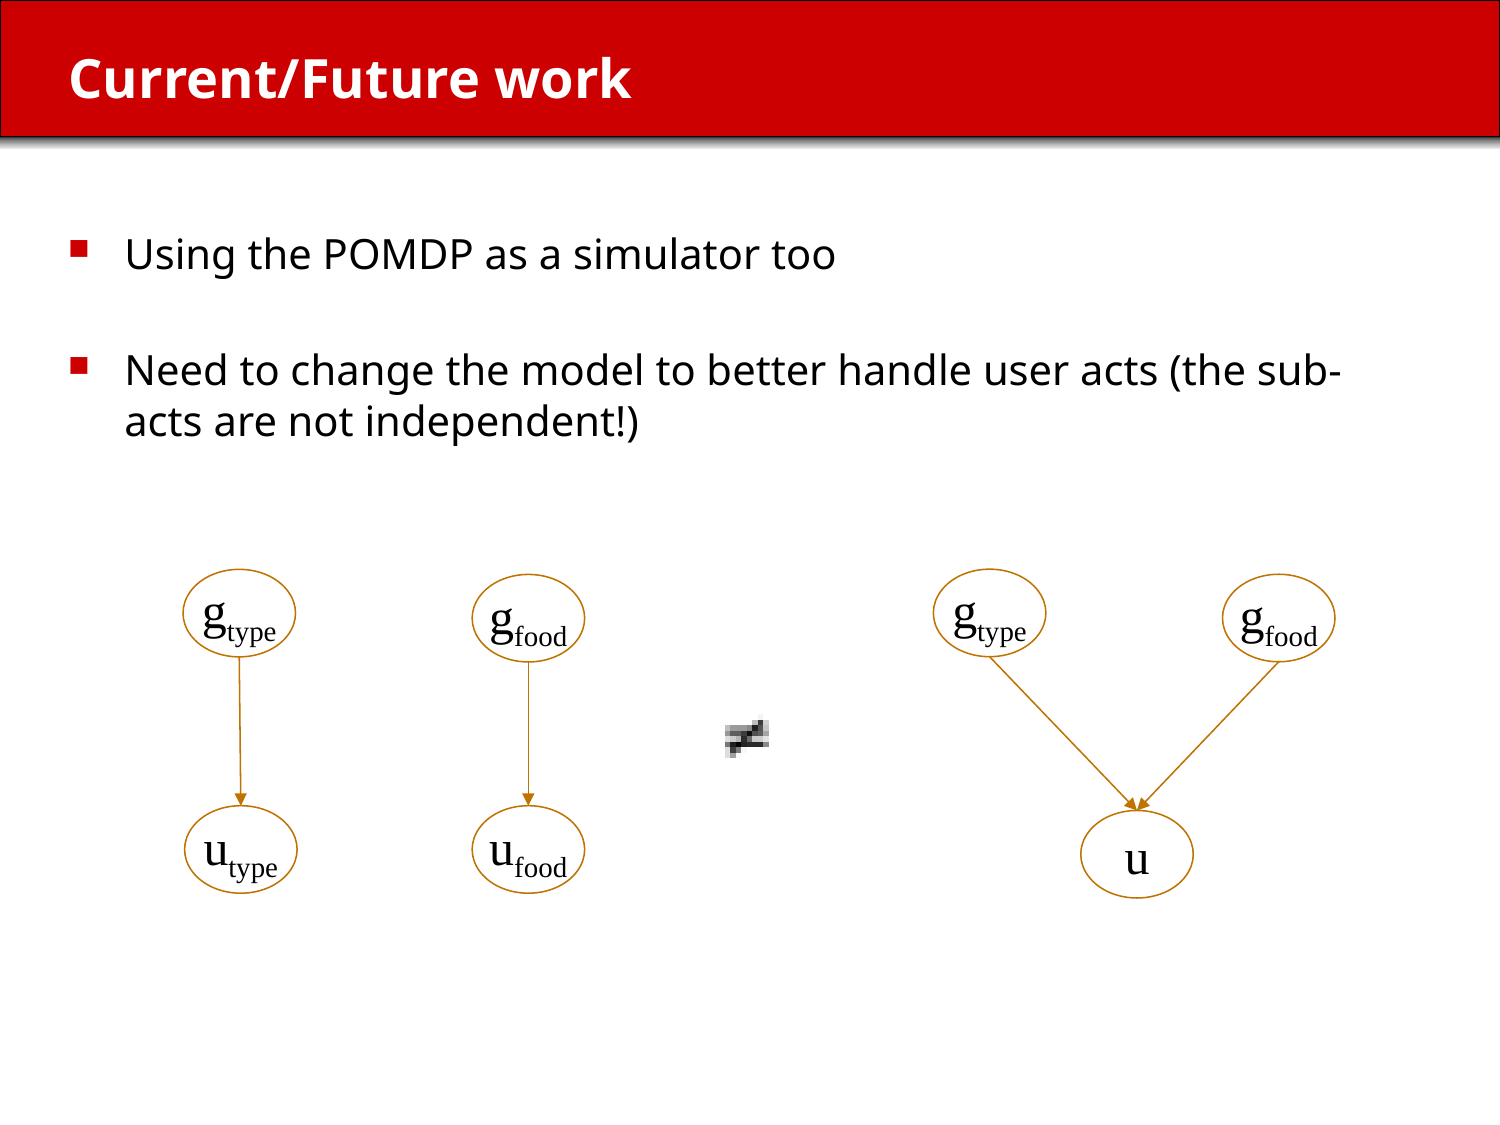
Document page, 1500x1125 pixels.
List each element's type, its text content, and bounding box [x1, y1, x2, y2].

text_box gtype [933, 569, 1046, 657]
text_box gfood [472, 574, 585, 662]
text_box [1136, 661, 1279, 811]
text_box ufood [472, 805, 585, 894]
text_box gfood [1222, 574, 1336, 662]
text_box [989, 656, 1138, 811]
text_box gtype [183, 569, 296, 657]
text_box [238, 656, 242, 806]
title Current/Future work [53, 31, 1404, 124]
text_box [714, 703, 781, 771]
text_box utype [184, 805, 298, 894]
list Using the POMDP as a simulator too Need to change the model to better handle user acts (the sub-acts are not independent!) [53, 220, 1436, 1035]
text_box u [1080, 819, 1194, 898]
